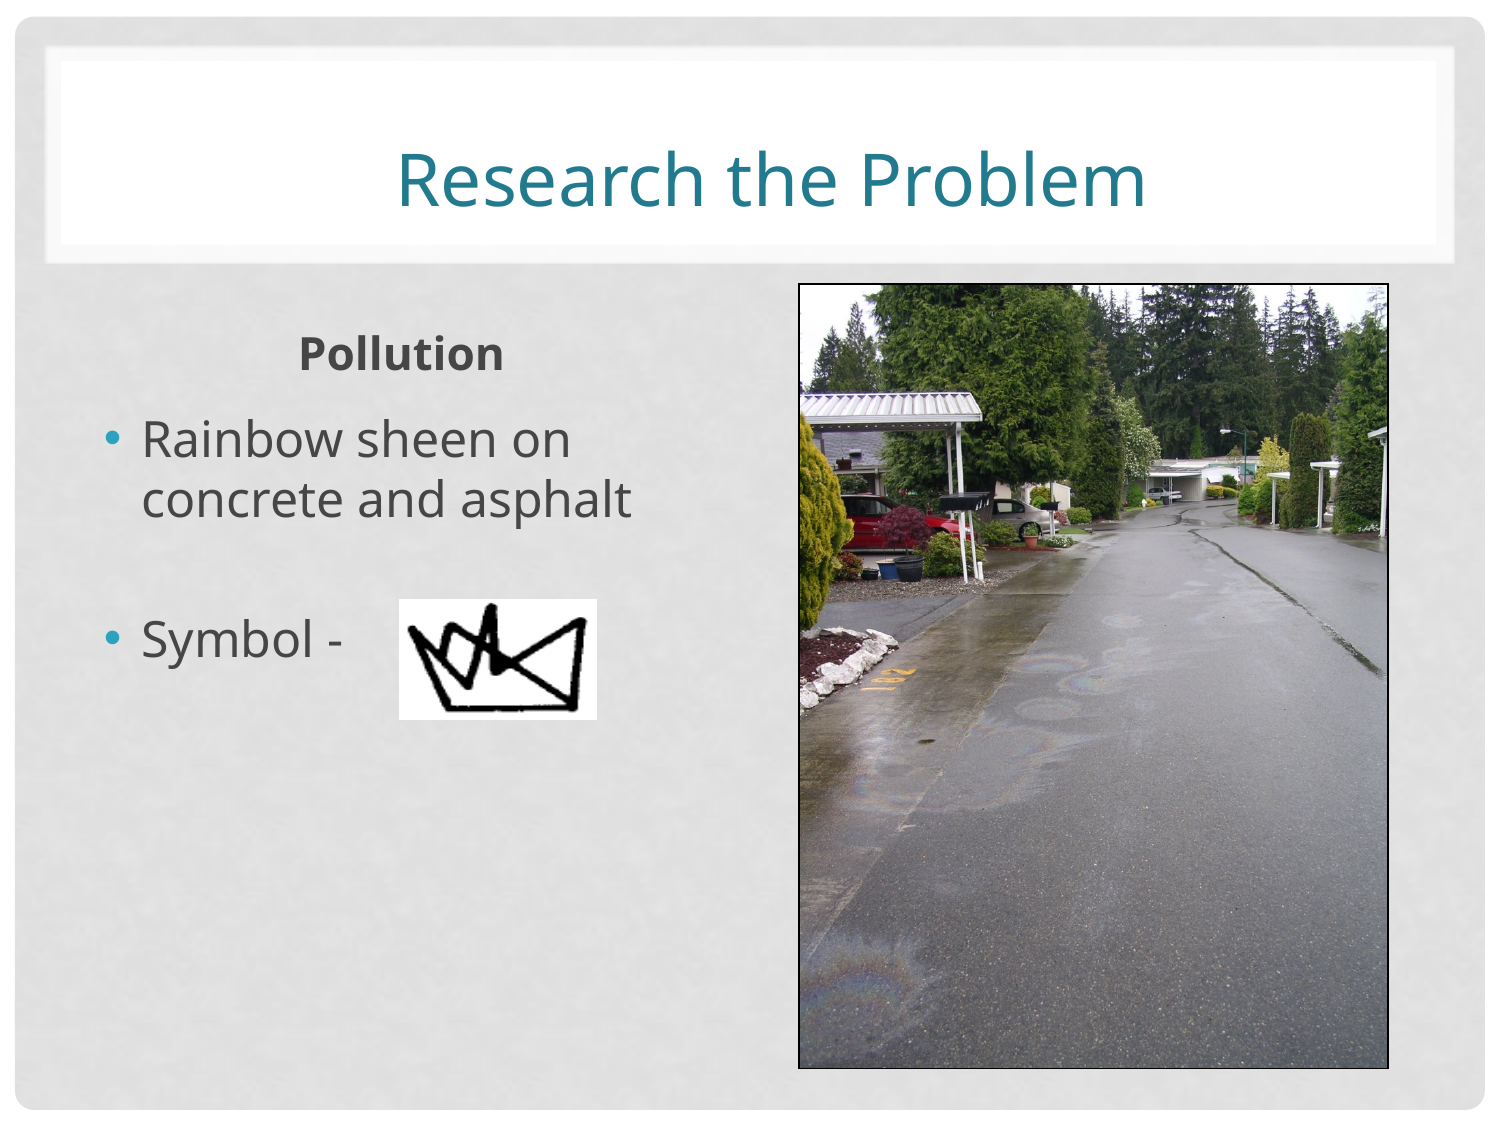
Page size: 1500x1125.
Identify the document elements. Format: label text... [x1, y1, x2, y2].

list Pollution [69, 282, 733, 388]
picture [399, 599, 598, 720]
text_box Research the Problem [94, 92, 1450, 263]
list Rainbow sheen on concrete and asphalt Symbol - [69, 399, 733, 1005]
picture [799, 284, 1388, 1069]
